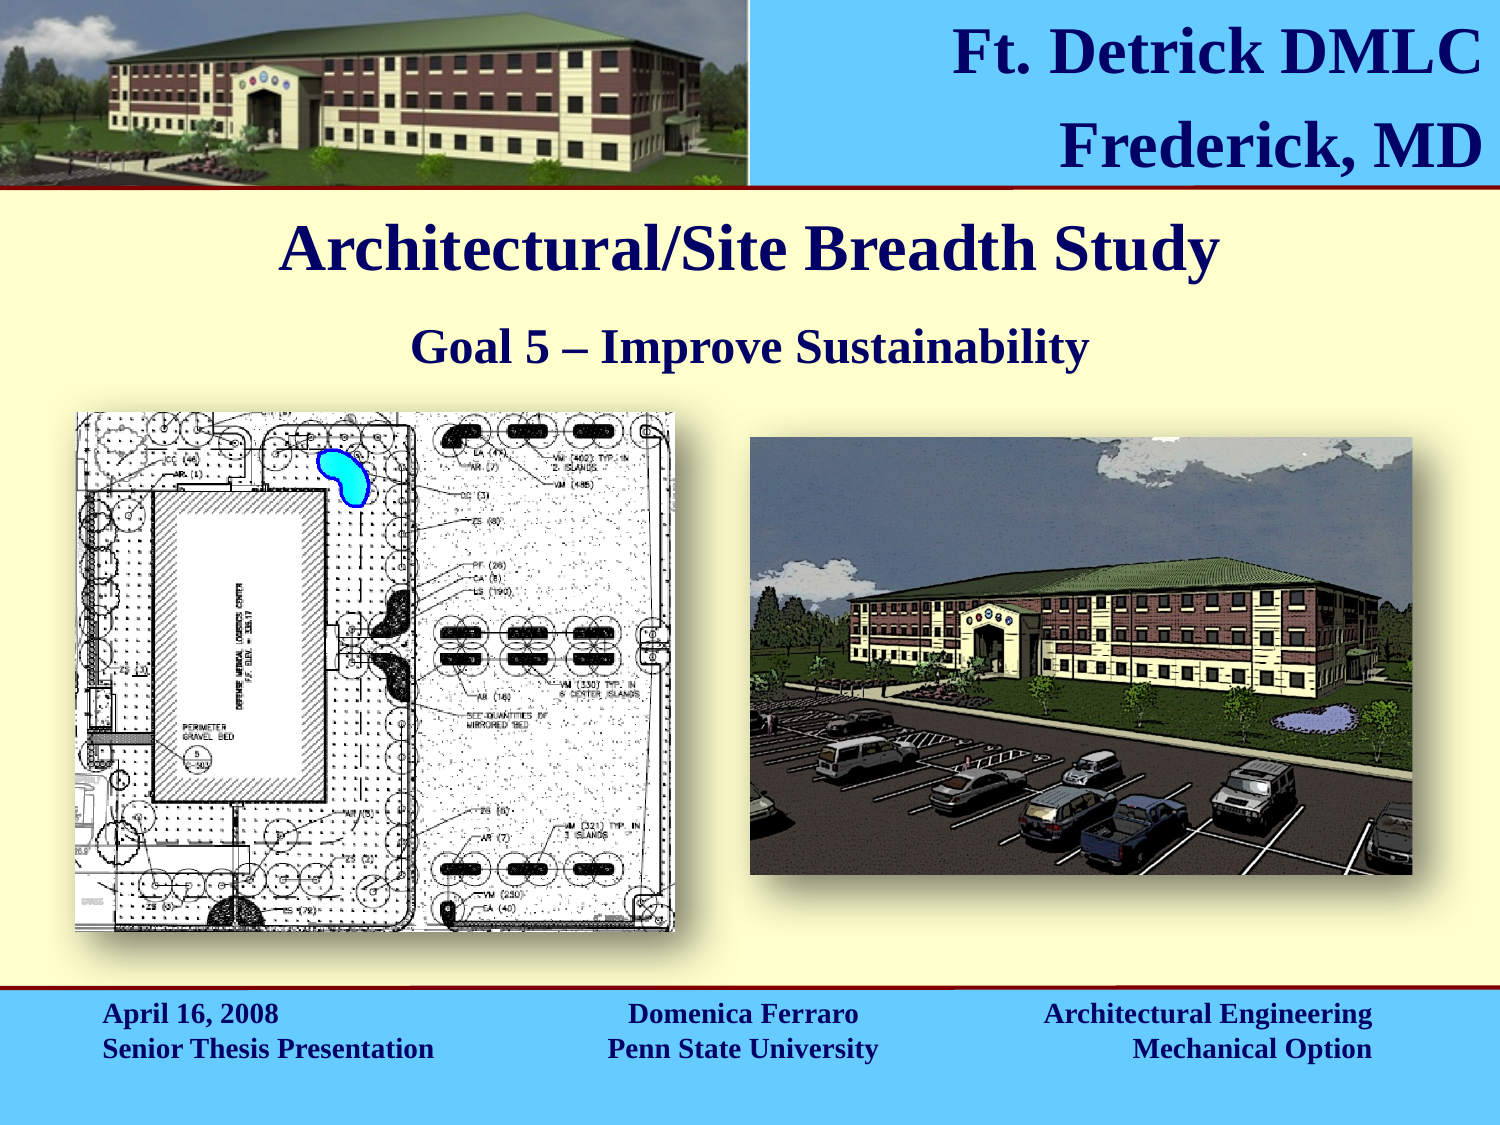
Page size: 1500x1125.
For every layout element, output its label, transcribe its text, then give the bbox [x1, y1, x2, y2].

picture [74, 412, 676, 932]
picture [0, 75, 750, 185]
title Architectural/Site Breadth Study [0, 199, 1500, 288]
text_box Goal 5 – Improve Sustainability [0, 299, 1500, 388]
picture [749, 437, 1413, 876]
text_box [0, 0, 1500, 75]
